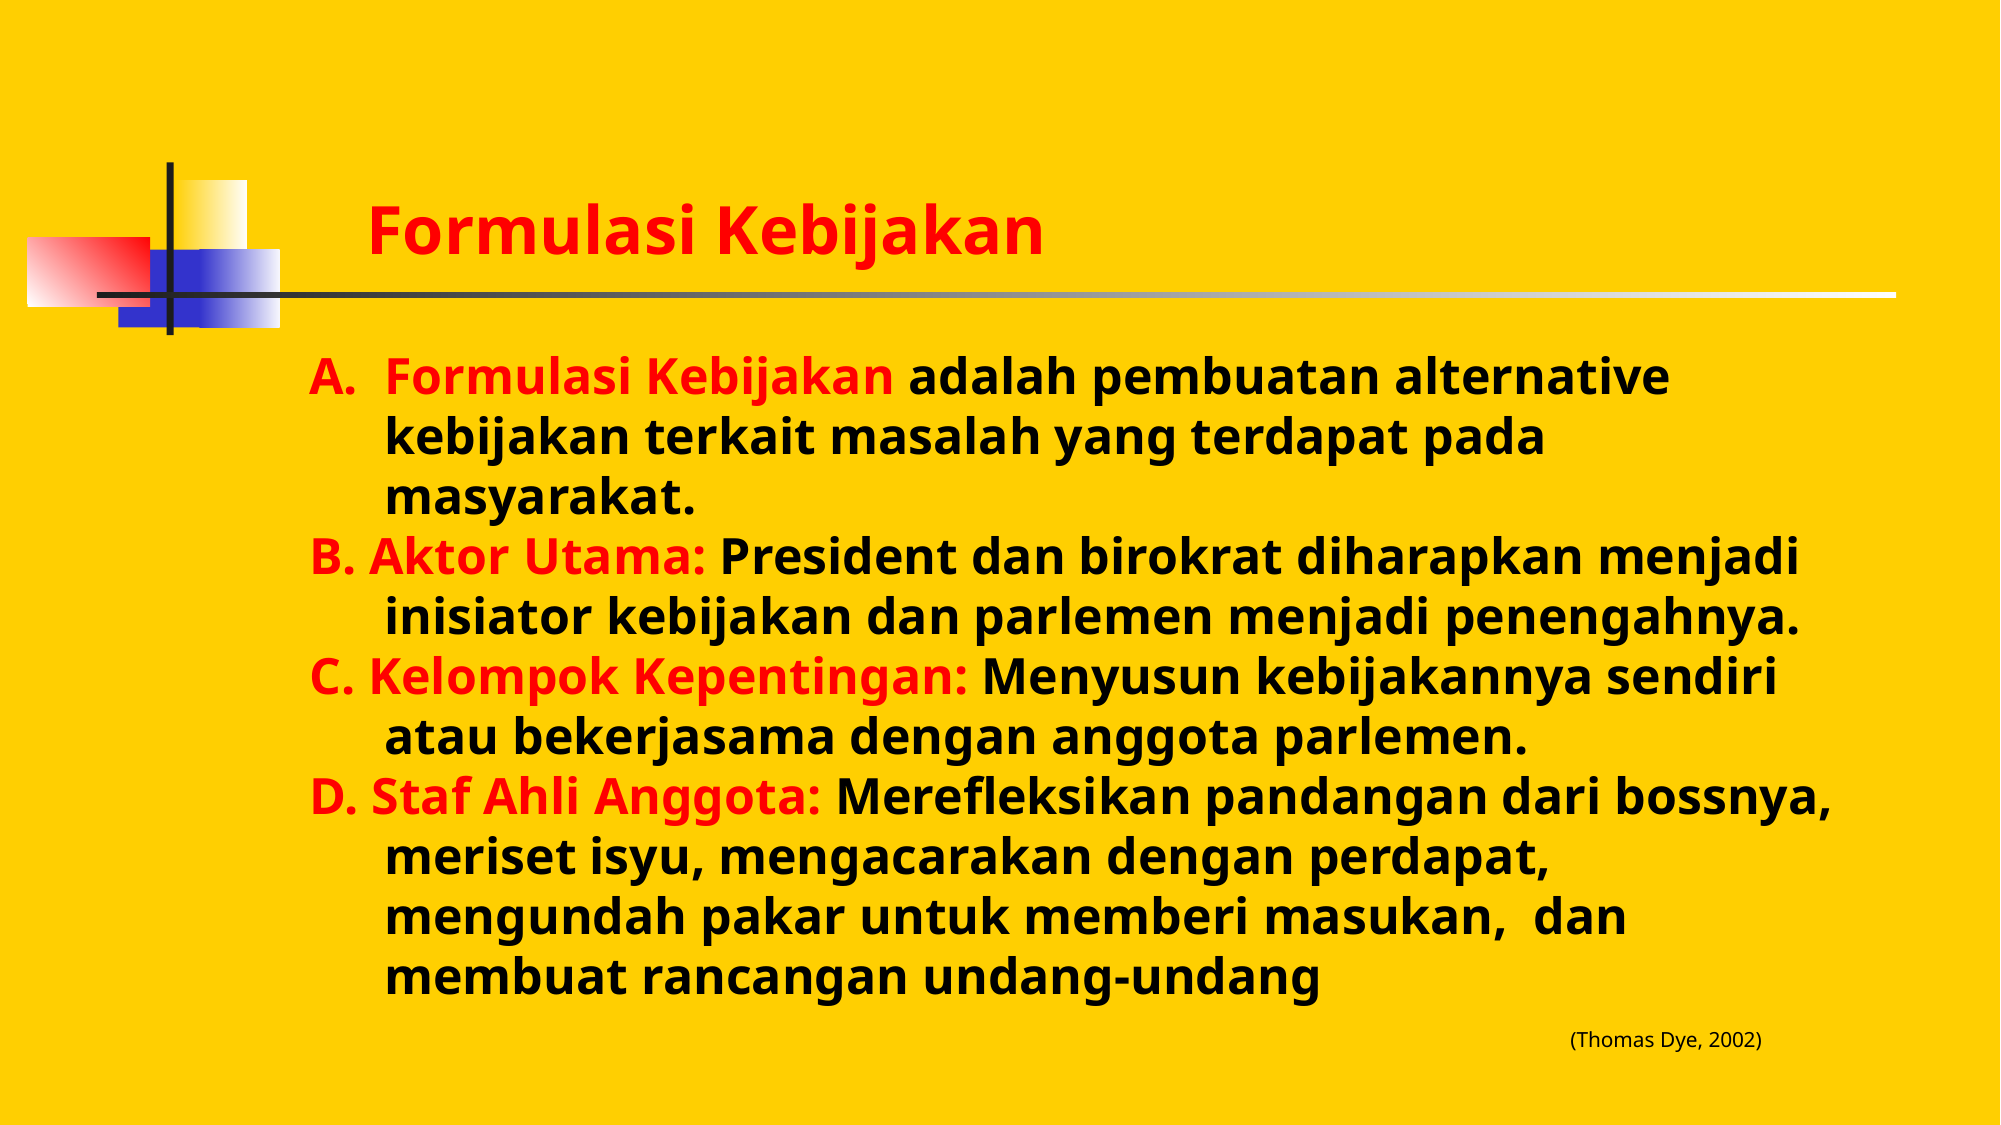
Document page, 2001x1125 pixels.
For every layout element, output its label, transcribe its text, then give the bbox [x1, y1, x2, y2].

text_box (Thomas Dye, 2002) [1555, 1019, 1783, 1060]
text_box Formulasi Kebijakan adalah pembuatan alternative kebijakan terkait masalah yang terdapat pada masyarakat. B. Aktor Utama: President dan birokrat diharapkan menjadi inisiator kebijakan dan parlemen menjadi penengahnya. C. Kelompok Kepentingan: Menyusun kebijakannya sendiri atau bekerjasama dengan anggota parlemen. D. Staf Ahli Anggota: Merefleksikan pandangan dari bossnya, meriset isyu, mengacarakan dengan perdapat, mengundah pakar untuk memberi masukan, dan membuat rancangan undang-undang [294, 337, 1877, 1013]
text_box Formulasi Kebijakan [351, 180, 1080, 276]
